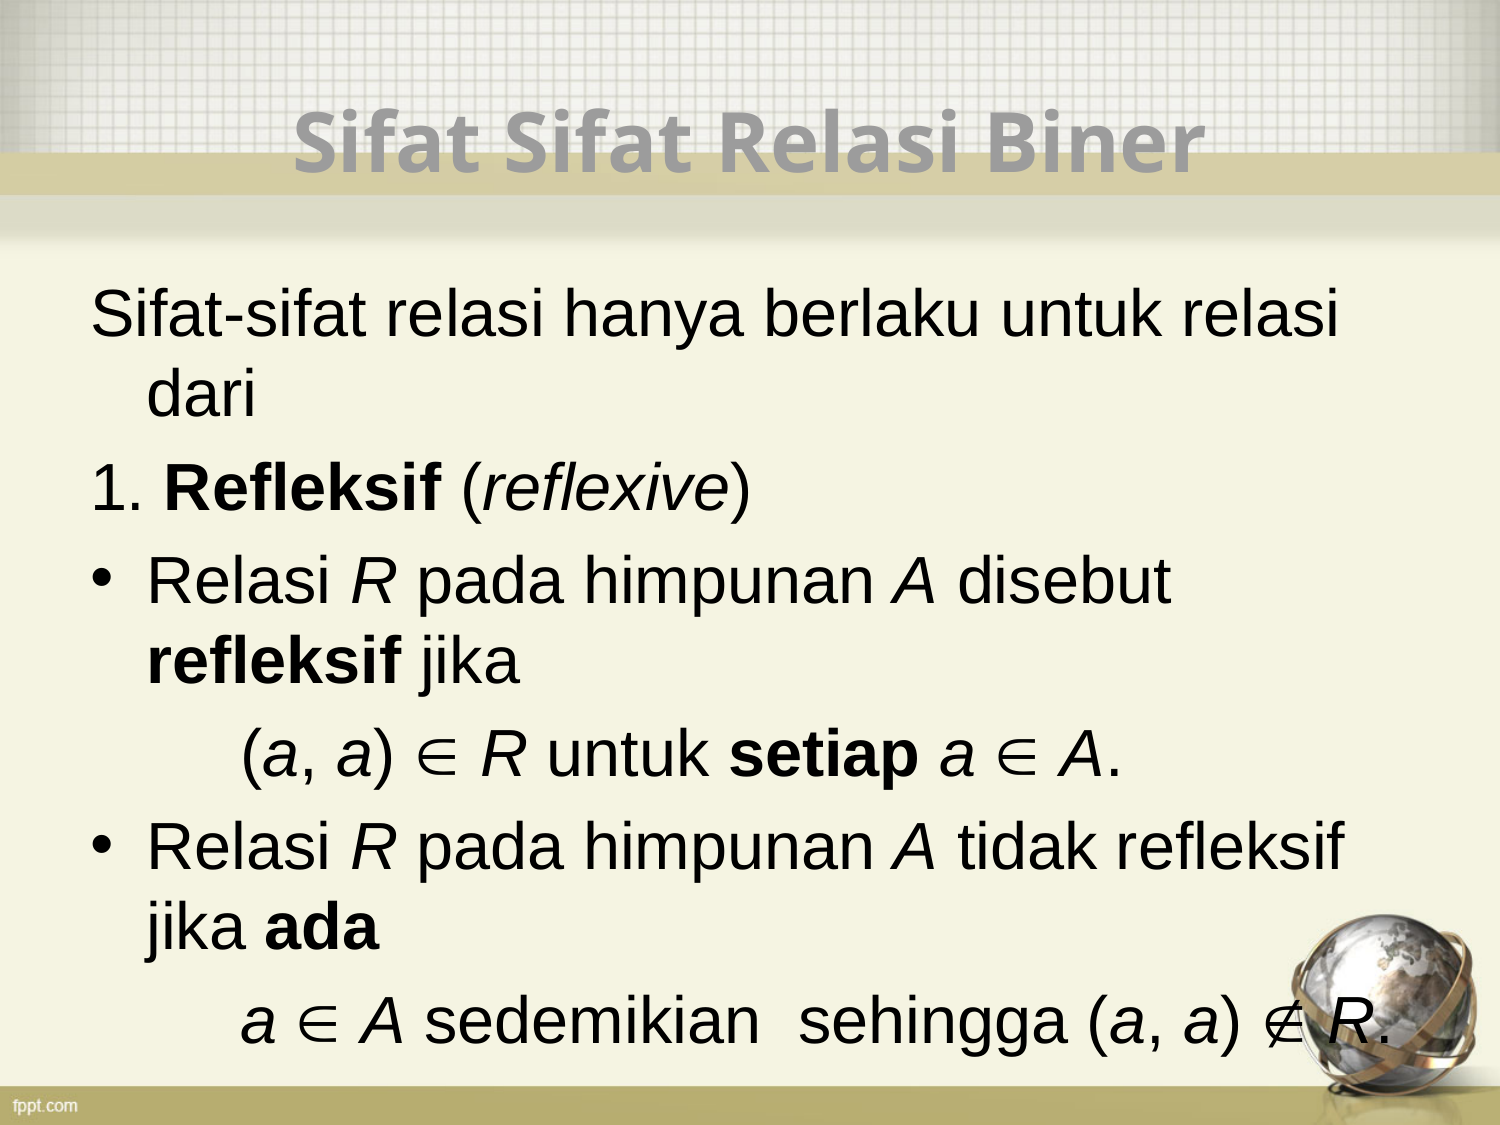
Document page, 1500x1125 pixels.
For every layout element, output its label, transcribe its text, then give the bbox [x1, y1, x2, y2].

picture [0, 0, 1500, 1125]
list Sifat-sifat relasi hanya berlaku untuk relasi dari 1. Refleksif (reflexive) Relasi R pada himpunan A disebut refleksif jika (a, a)  R untuk setiap a  A. Relasi R pada himpunan A tidak refleksif jika ada a  A sedemikian sehingga (a, a)  R. [75, 262, 1425, 1005]
title Sifat Sifat Relasi Biner [75, 45, 1425, 233]
